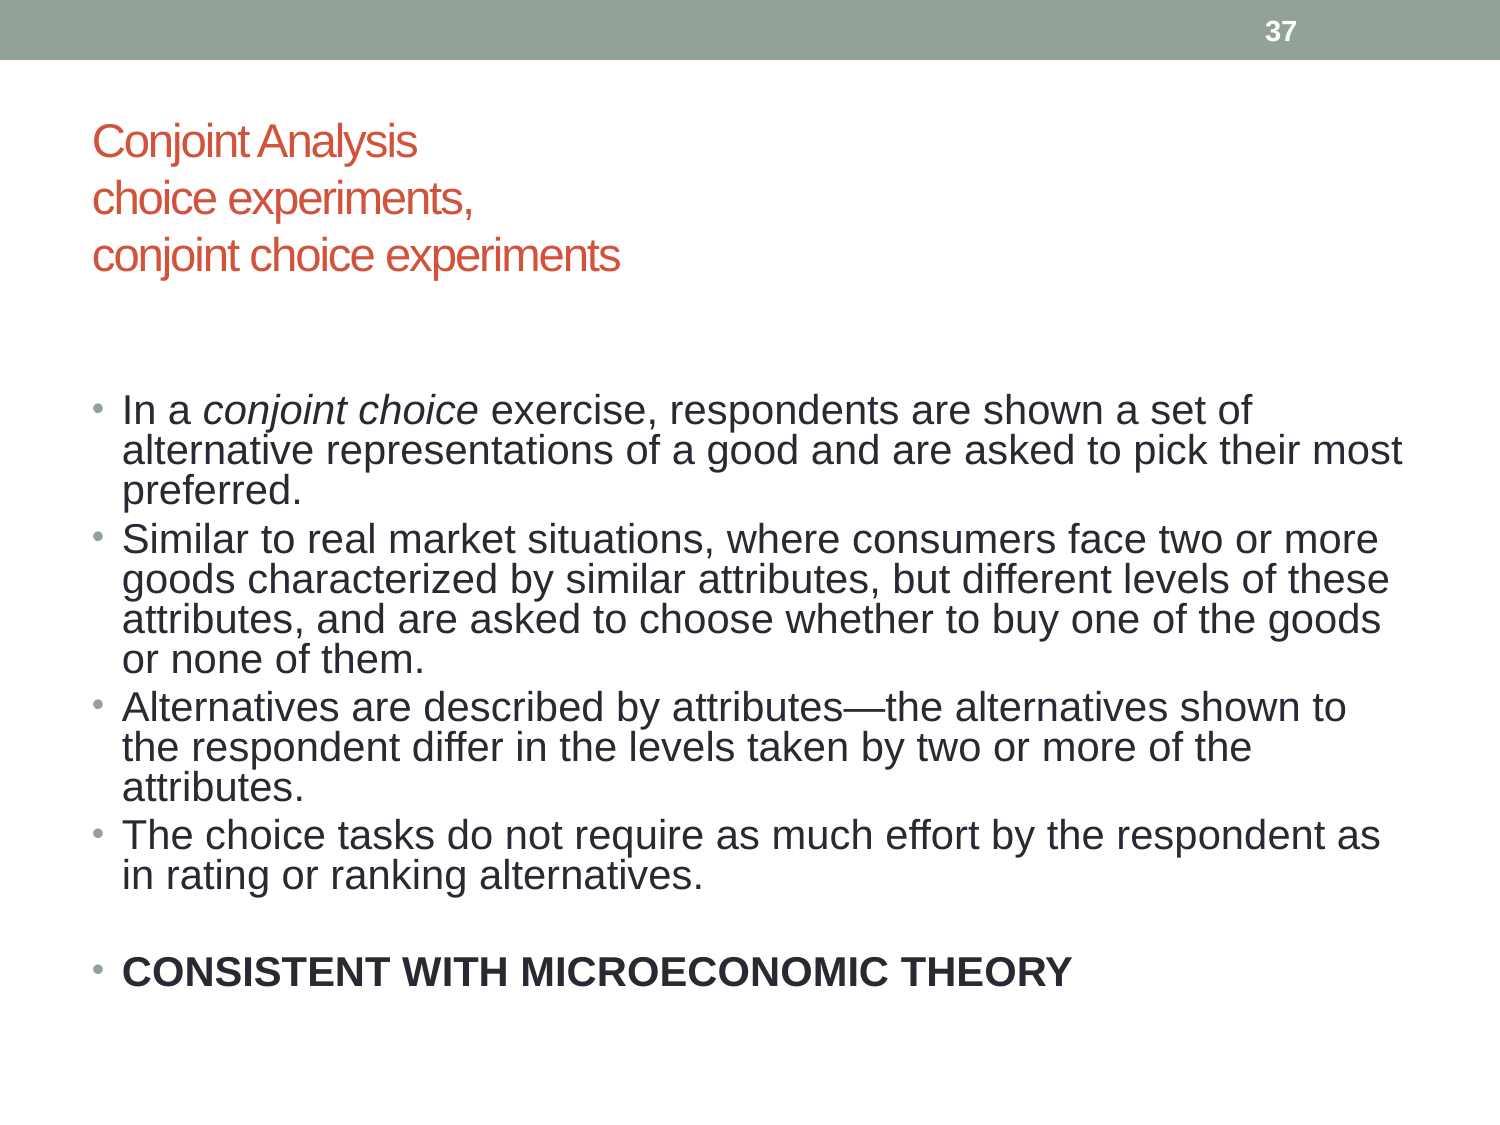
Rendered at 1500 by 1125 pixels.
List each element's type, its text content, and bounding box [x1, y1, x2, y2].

slide_number 37 [1250, 3, 1425, 57]
list In a conjoint choice exercise, respondents are shown a set of alternative representations of a good and are asked to pick their most preferred. Similar to real market situations, where consumers face two or more goods characterized by similar attributes, but different levels of these attributes, and are asked to choose whether to buy one of the goods or none of them. Alternatives are described by attributes—the alternatives shown to the respondent differ in the levels taken by two or more of the attributes. The choice tasks do not require as much effort by the respondent as in rating or ranking alternatives. CONSISTENT WITH MICROECONOMIC THEORY [76, 385, 1427, 1040]
title Conjoint Analysis choice experiments, conjoint choice experiments [76, 101, 1427, 290]
